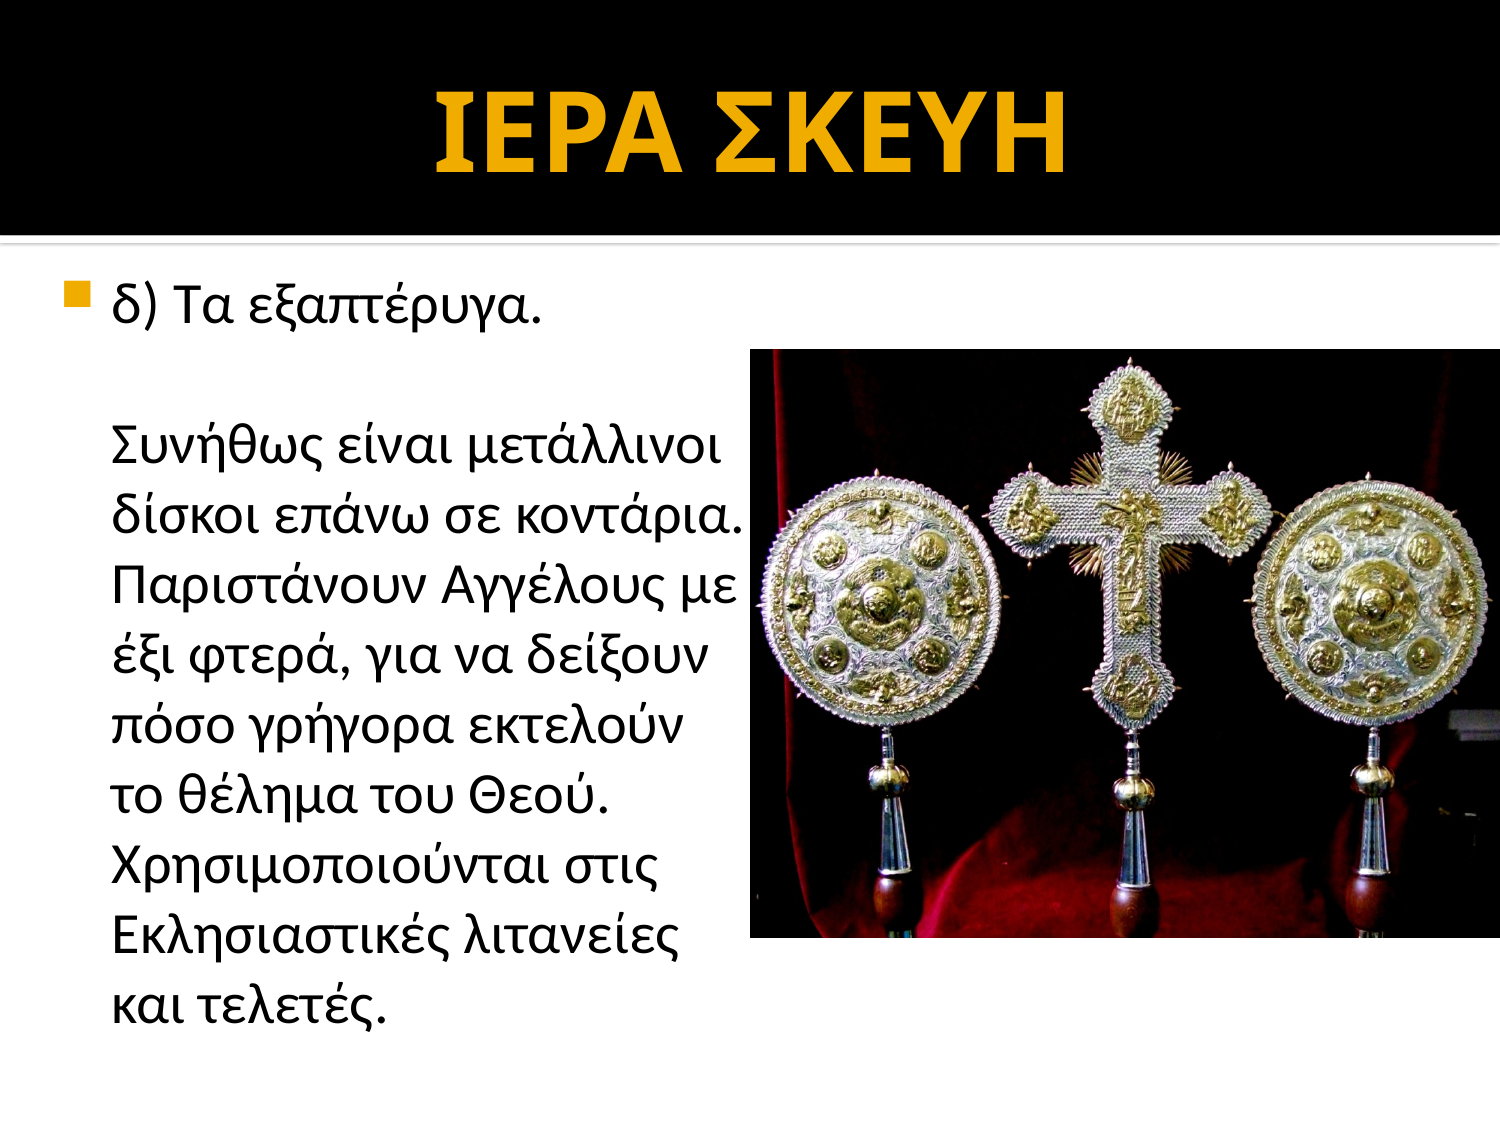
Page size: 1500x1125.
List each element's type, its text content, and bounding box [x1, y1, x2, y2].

list δ) Τα εξαπτέρυγα. Συνήθως είναι μετάλλινοι δίσκοι επάνω σε κοντάρια. Παριστάνουν Αγγέλους με έξι φτερά, για να δείξουν πόσο γρήγορα εκτελούν το θέλημα του Θεού. Χρησιμοποιούνται στις Εκλησιαστικές λιτανείες και τελετές. [24, 249, 763, 1125]
title ΙΕΡΑ ΣΚΕΥΗ [75, 24, 1425, 231]
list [749, 349, 1500, 938]
